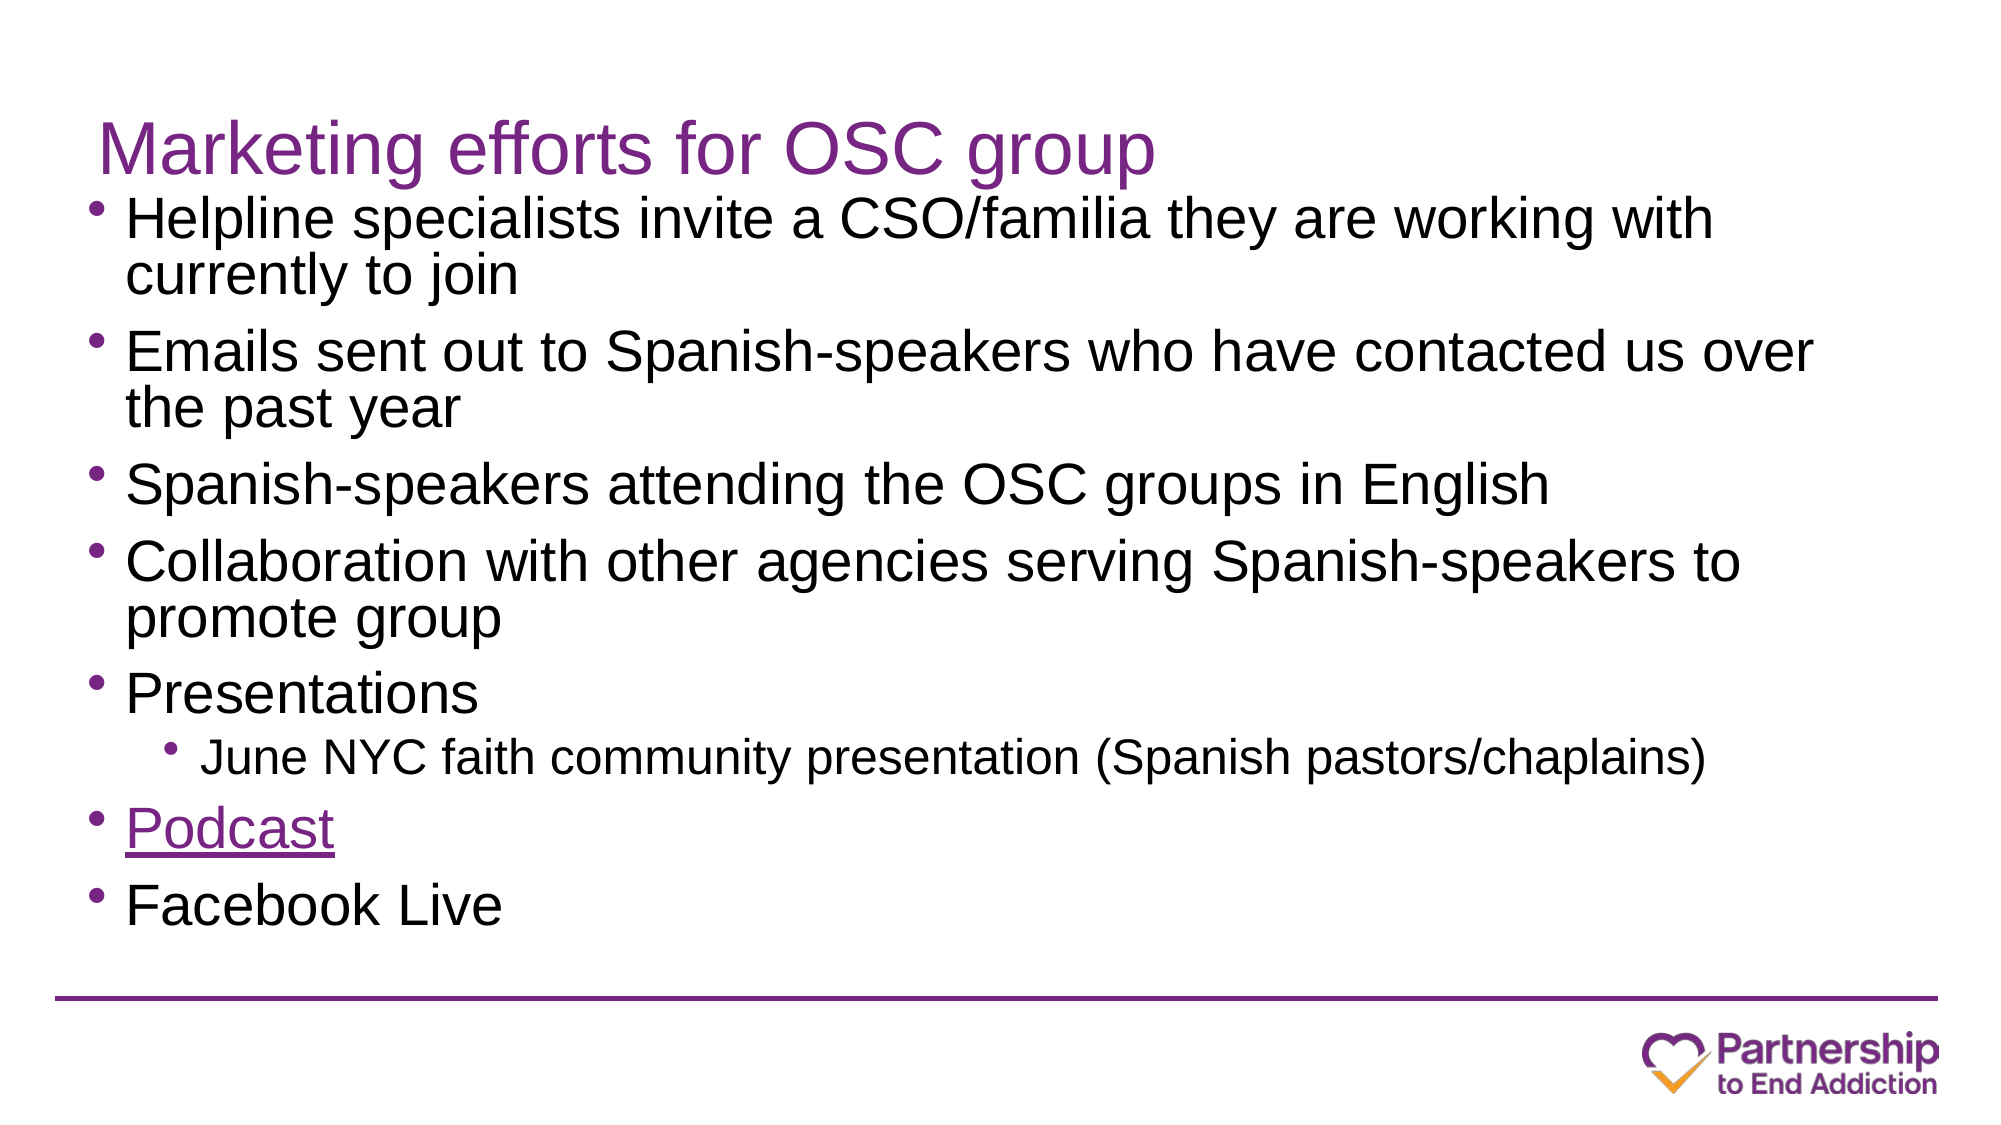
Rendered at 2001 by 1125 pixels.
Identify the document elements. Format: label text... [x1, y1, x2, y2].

picture [1642, 1031, 1939, 1094]
title Marketing efforts for OSC group [95, 97, 1163, 178]
text_box Helpline specialists invite a CSO/familia they are working with currently to join Emails sent out to Spanish-speakers who have contacted us over the past year Spanish-speakers attending the OSC groups in English Collaboration with other agencies serving Spanish-speakers to promote group Presentations June NYC faith community presentation (Spanish pastors/chaplains) Podcast Facebook Live [85, 178, 1820, 938]
